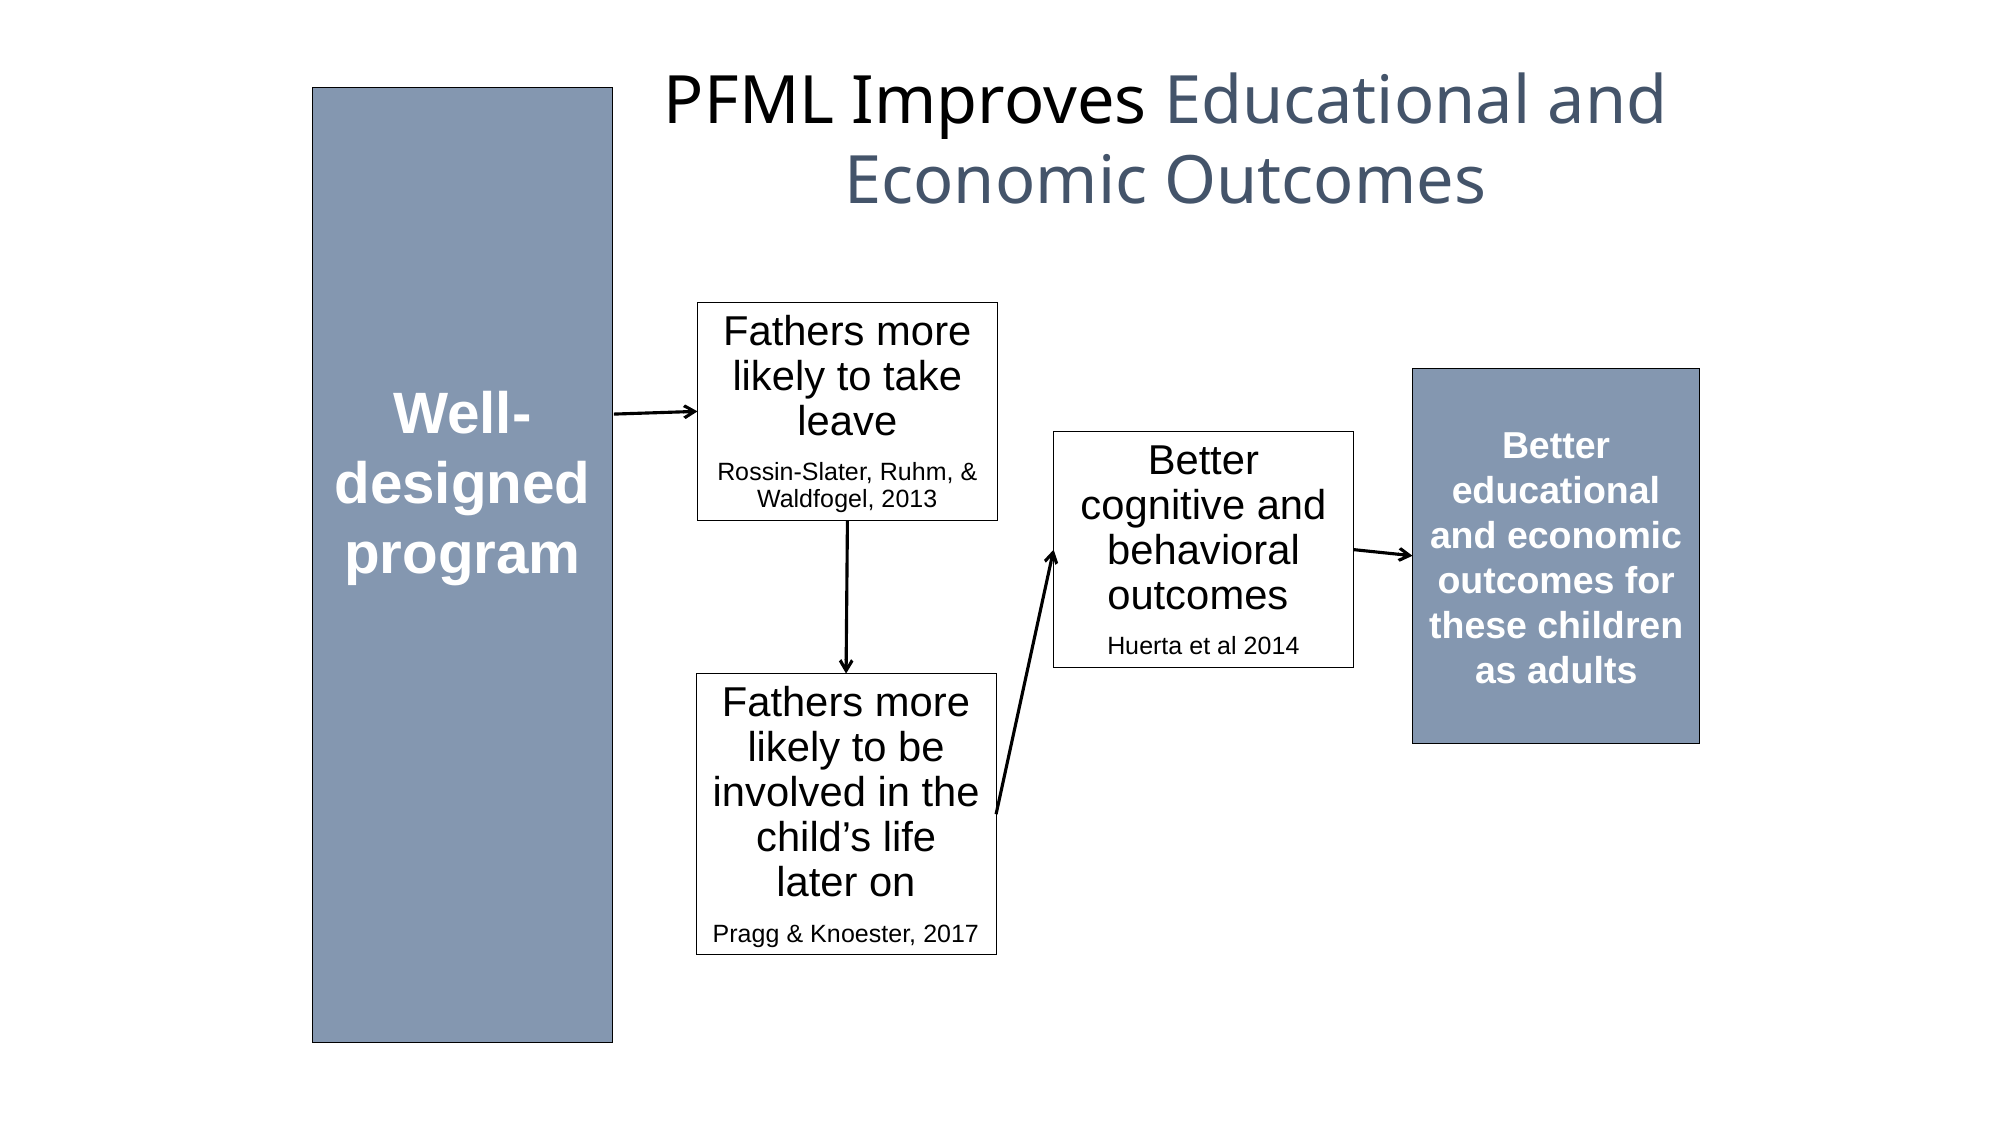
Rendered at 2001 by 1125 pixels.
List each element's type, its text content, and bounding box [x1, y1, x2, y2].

text_box Better educational and economic outcomes for these children as adults [1412, 368, 1700, 744]
text_box Well-designed program [312, 87, 613, 1043]
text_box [1353, 552, 1413, 558]
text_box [996, 552, 1054, 818]
text_box PFML Improves Educational and Economic Outcomes [634, 49, 1698, 225]
text_box Better cognitive and behavioral outcomes Huerta et al 2014 [1053, 431, 1354, 668]
text_box Fathers more likely to take leave Rossin-Slater, Ruhm, & Waldfogel, 2013 [697, 302, 998, 521]
text_box Fathers more likely to be involved in the child’s life later on Pragg & Knoester, 2017 [696, 673, 997, 955]
